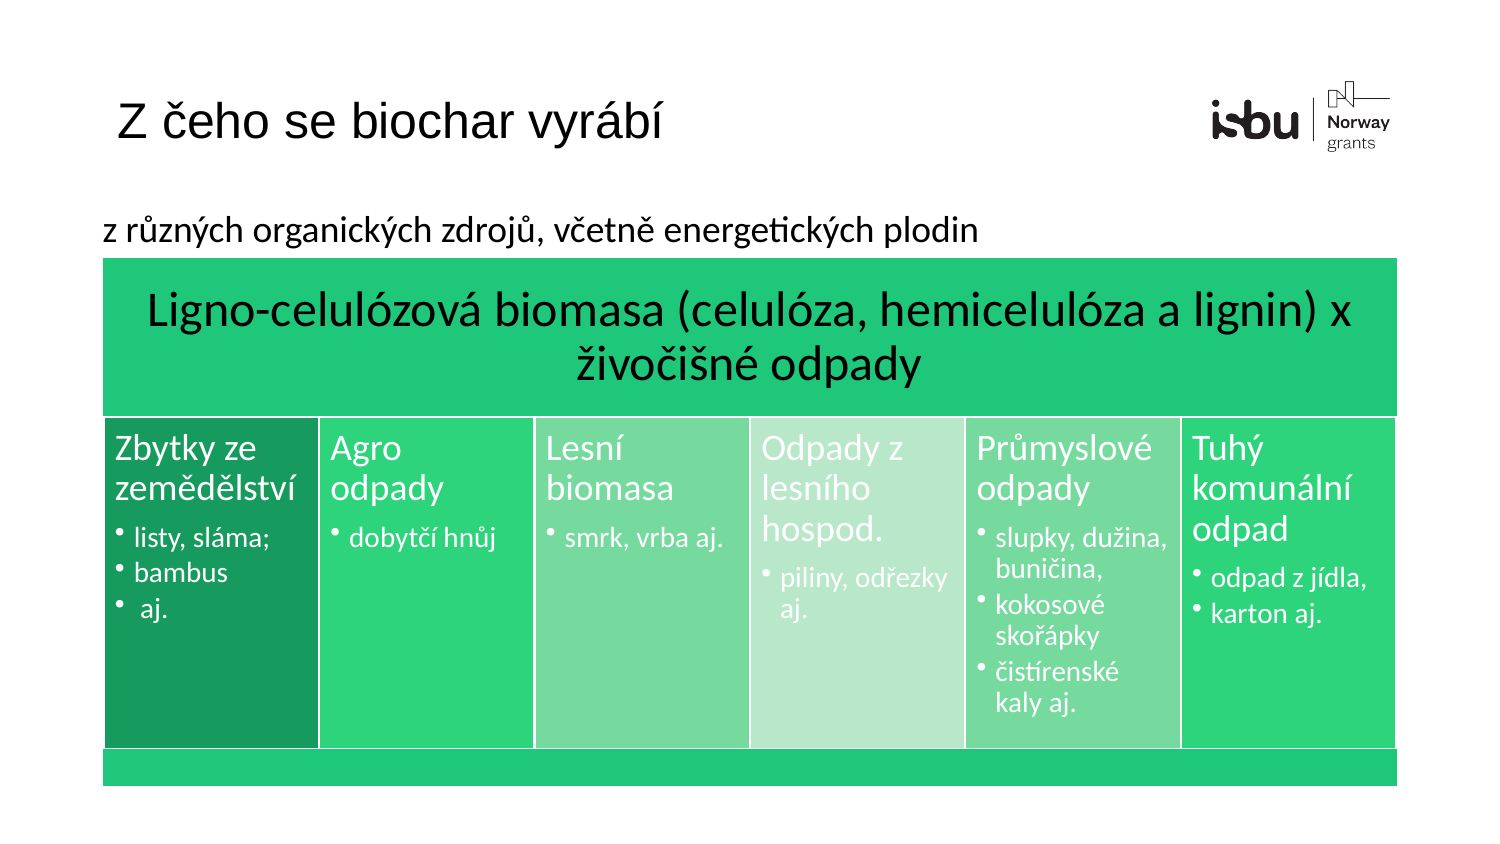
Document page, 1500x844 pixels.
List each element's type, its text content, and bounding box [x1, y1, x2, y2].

picture [1212, 81, 1390, 152]
title Z čeho se biochar vyrábí [103, 87, 1165, 174]
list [103, 258, 1397, 786]
text_box z různých organických zdrojů, včetně energetických plodin [87, 197, 1088, 258]
